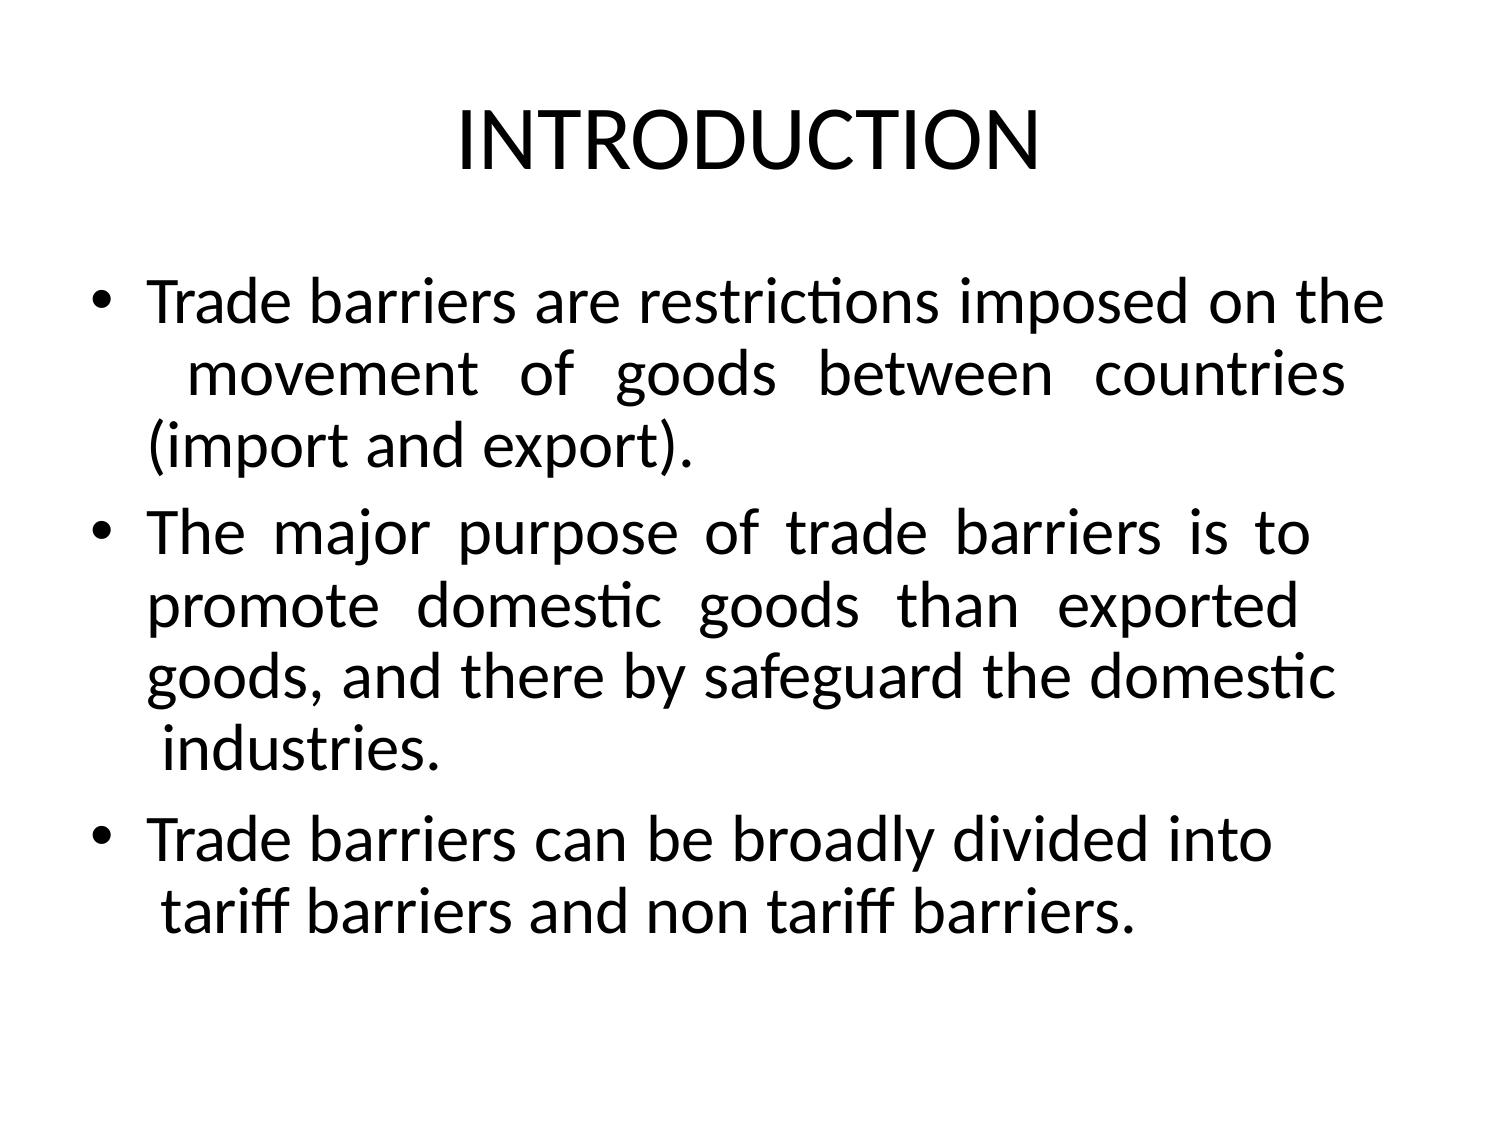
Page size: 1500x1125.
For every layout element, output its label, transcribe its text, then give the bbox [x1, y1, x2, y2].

text_box Trade barriers are restrictions imposed on the movement of goods between countries (import and export). The major purpose of trade barriers is to promote domestic goods than exported goods, and there by safeguard the domestic industries. Trade barriers can be broadly divided into tariff barriers and non tariff barriers. [87, 255, 1388, 947]
title INTRODUCTION [453, 75, 1047, 255]
